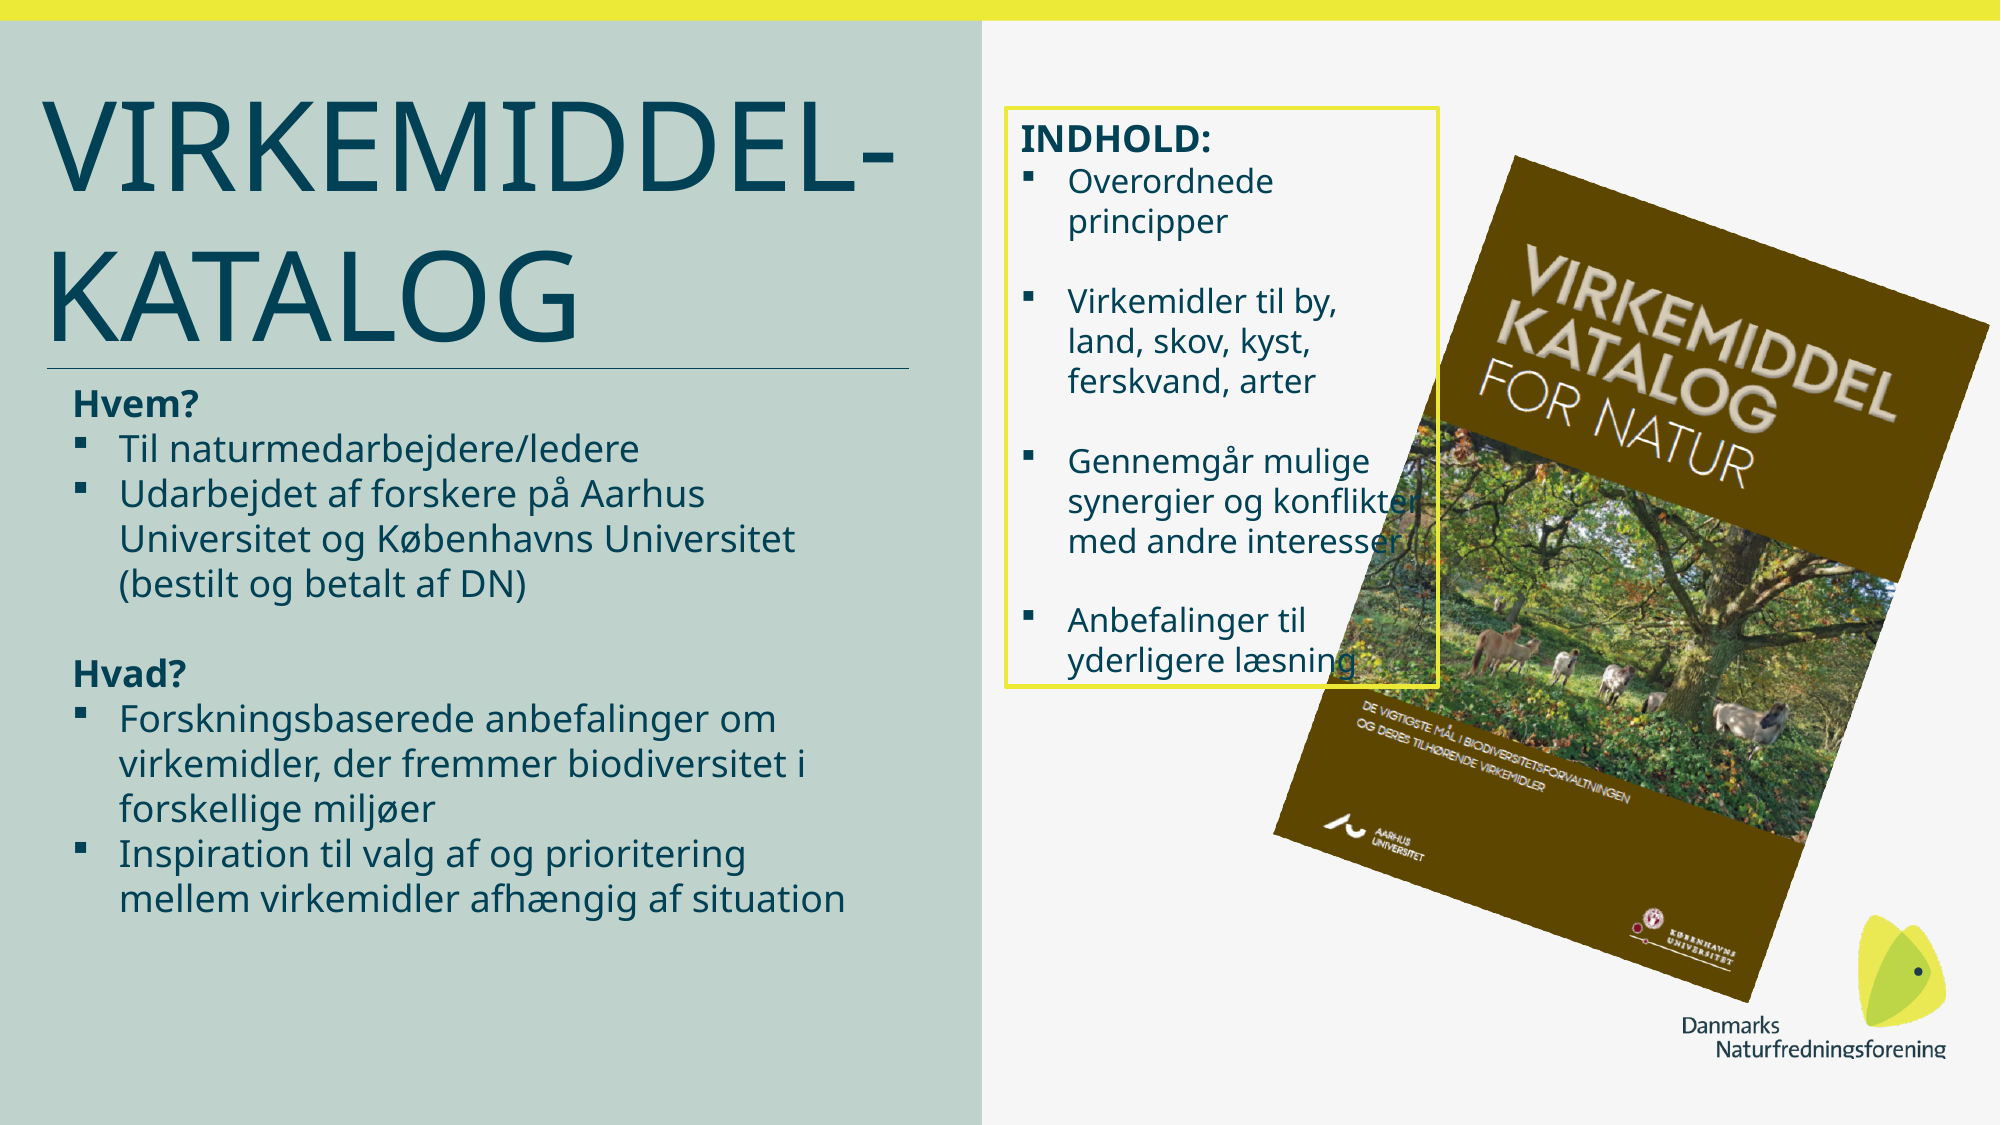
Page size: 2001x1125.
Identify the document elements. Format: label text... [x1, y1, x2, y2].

text_box INDHOLD: Overordnede principper Virkemidler til by, land, skov, kyst, ferskvand, arter Gennemgår mulige synergier og konflikter med andre interesser Anbefalinger til yderligere læsning [1006, 108, 1439, 687]
text_box [0, 22, 983, 1125]
text_box VIRKEMIDDEL-KATALOG [28, 59, 982, 374]
text_box Hvem? Til naturmedarbejdere/ledere Udarbejdet af forskere på Aarhus Universitet og Københavns Universitet (bestilt og betalt af DN) Hvad? Forskningsbaserede anbefalinger om virkemidler, der fremmer biodiversitet i forskellige miljøer Inspiration til valg af og prioritering mellem virkemidler afhængig af situation [57, 373, 902, 1018]
text_box [0, 0, 2000, 22]
picture [1274, 156, 1989, 1059]
